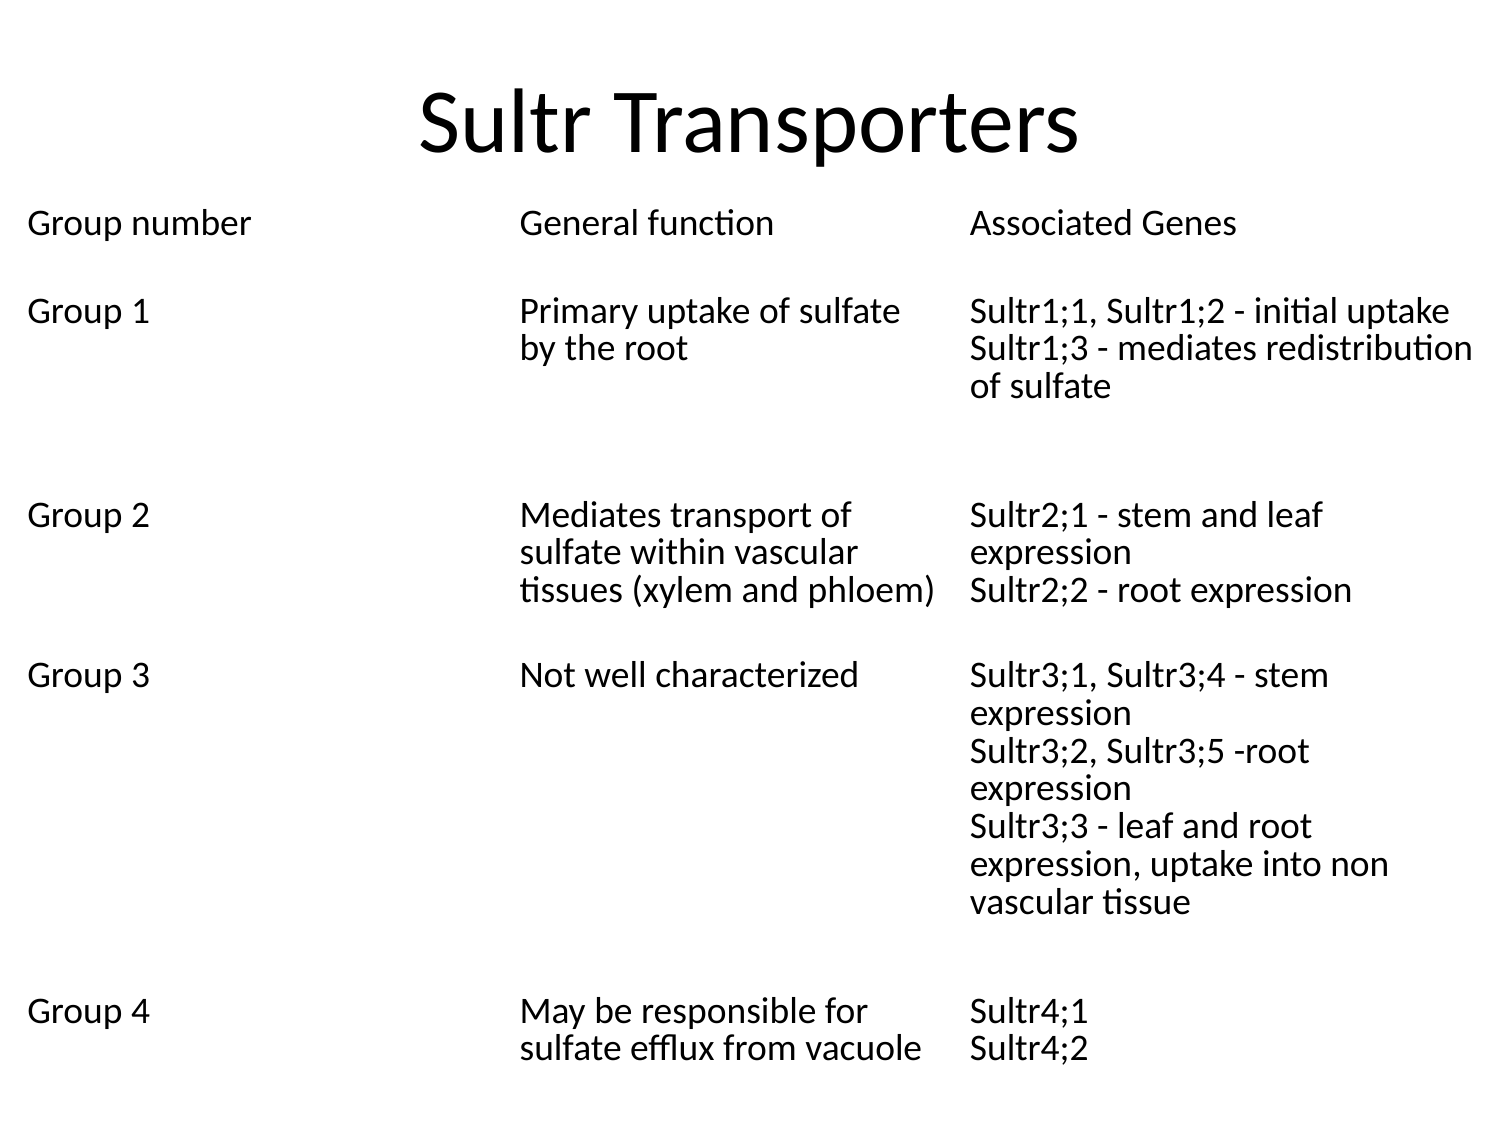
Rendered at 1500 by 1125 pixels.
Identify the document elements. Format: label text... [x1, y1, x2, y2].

table_cell Sultr4;1 Sultr4;2 [955, 980, 1489, 1097]
table_header Group number [12, 192, 505, 280]
table_cell Group 3 [12, 645, 505, 980]
table_cell Primary uptake of sulfate by the root [505, 280, 955, 484]
table_cell Mediates transport of sulfate within vascular tissues (xylem and phloem) [505, 484, 955, 645]
table_cell Not well characterized [505, 645, 955, 980]
table_header Associated Genes [955, 192, 1489, 280]
table_header General function [505, 192, 955, 280]
table_cell Group 2 [12, 484, 505, 645]
table_cell Sultr2;1 - stem and leaf expression Sultr2;2 - root expression [955, 484, 1489, 645]
title Sultr Transporters [75, 22, 1425, 192]
table_cell Sultr1;1, Sultr1;2 - initial uptake Sultr1;3 - mediates redistribution of sulfate [955, 280, 1489, 484]
table_cell May be responsible for sulfate efflux from vacuole [505, 980, 955, 1097]
table_cell Group 1 [12, 280, 505, 484]
table_cell Sultr3;1, Sultr3;4 - stem expression Sultr3;2, Sultr3;5 -root expression Sultr3;3 - leaf and root expression, uptake into non vascular tissue [955, 645, 1489, 980]
table_cell Group 4 [12, 980, 505, 1097]
